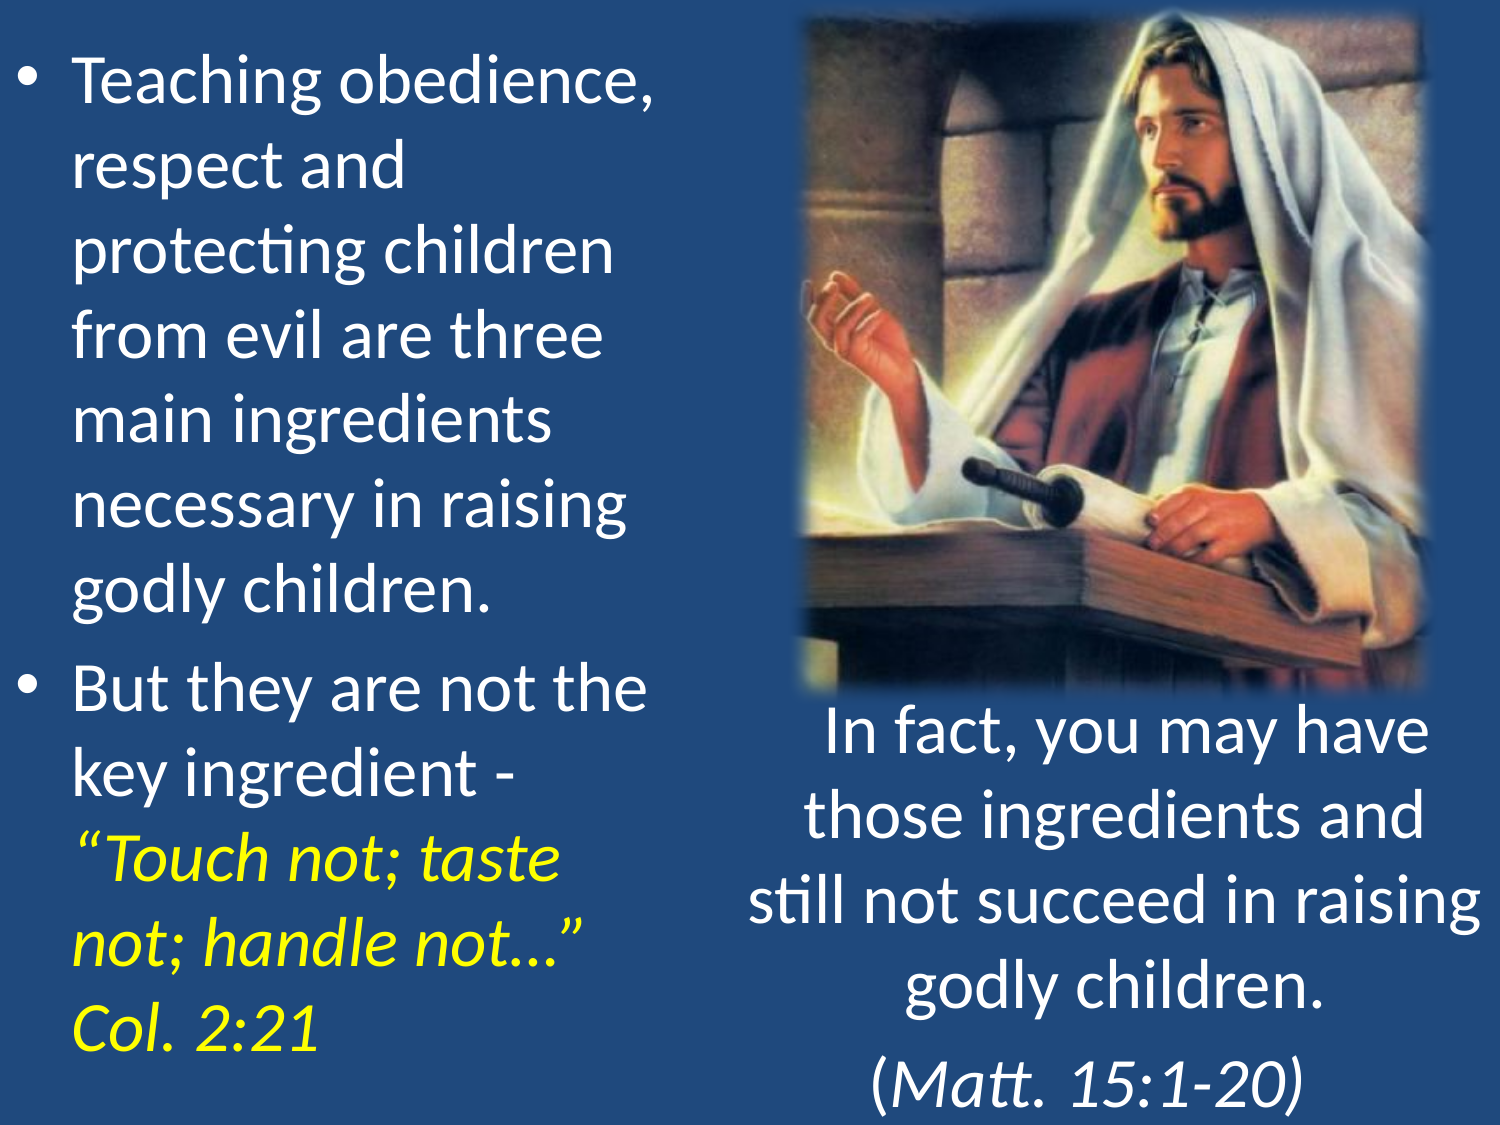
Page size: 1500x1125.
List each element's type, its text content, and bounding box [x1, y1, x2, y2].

list Teaching obedience, respect and protecting children from evil are three main ingredients necessary in raising godly children. But they are not the key ingredient - “Touch not; taste not; handle not…” Col. 2:21 [0, 24, 688, 1125]
list In fact, you may have those ingredients and still not succeed in raising godly children. (Matt. 15:1-20) [675, 675, 1500, 1125]
picture [787, 0, 1438, 705]
